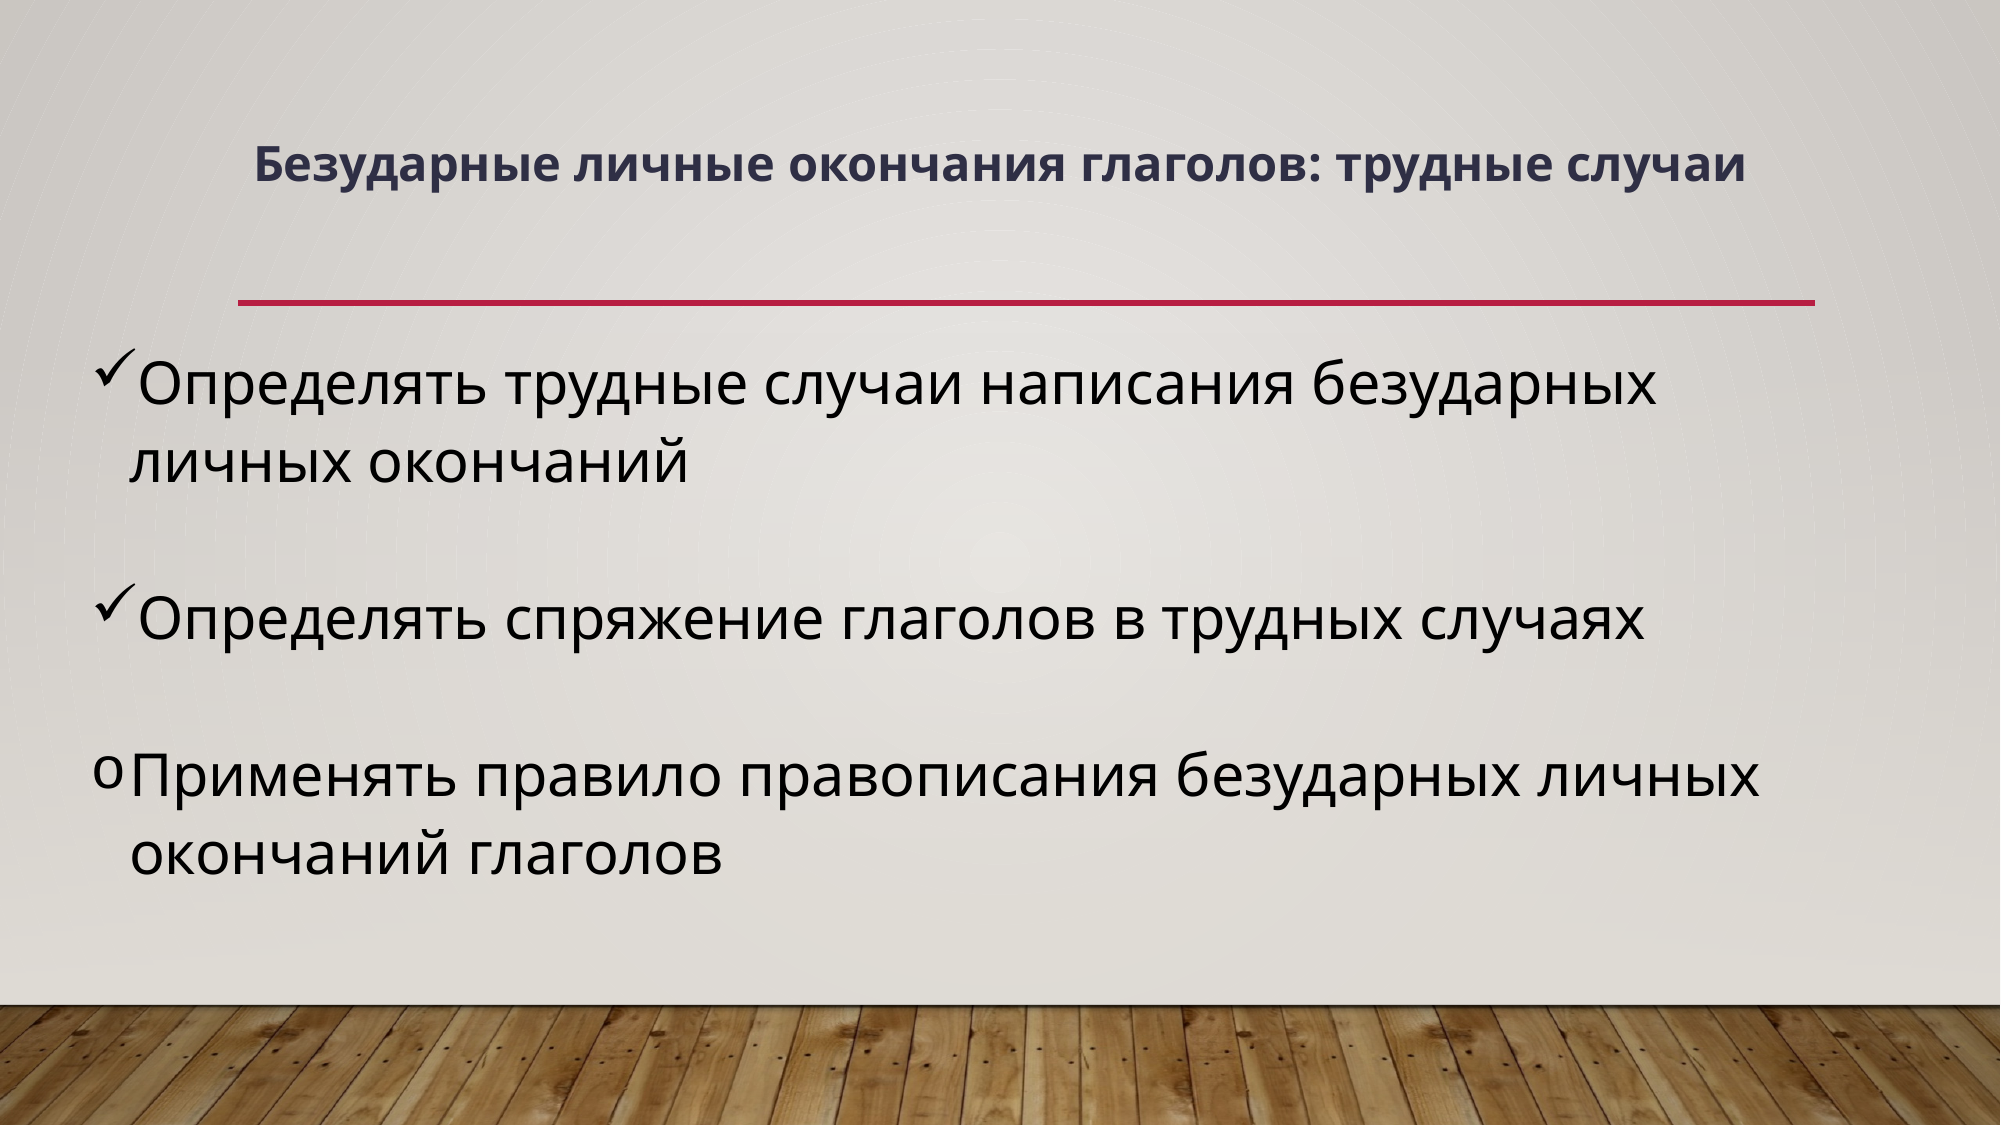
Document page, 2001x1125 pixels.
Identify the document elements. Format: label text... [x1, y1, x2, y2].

list Определять трудные случаи написания безударных личных окончаний Определять спряжение глаголов в трудных случаях Применять правило правописания безударных личных окончаний глаголов [75, 330, 1814, 897]
picture [0, 1005, 2000, 1125]
title Безударные личные окончания глаголов: трудные случаи [238, 131, 1814, 305]
